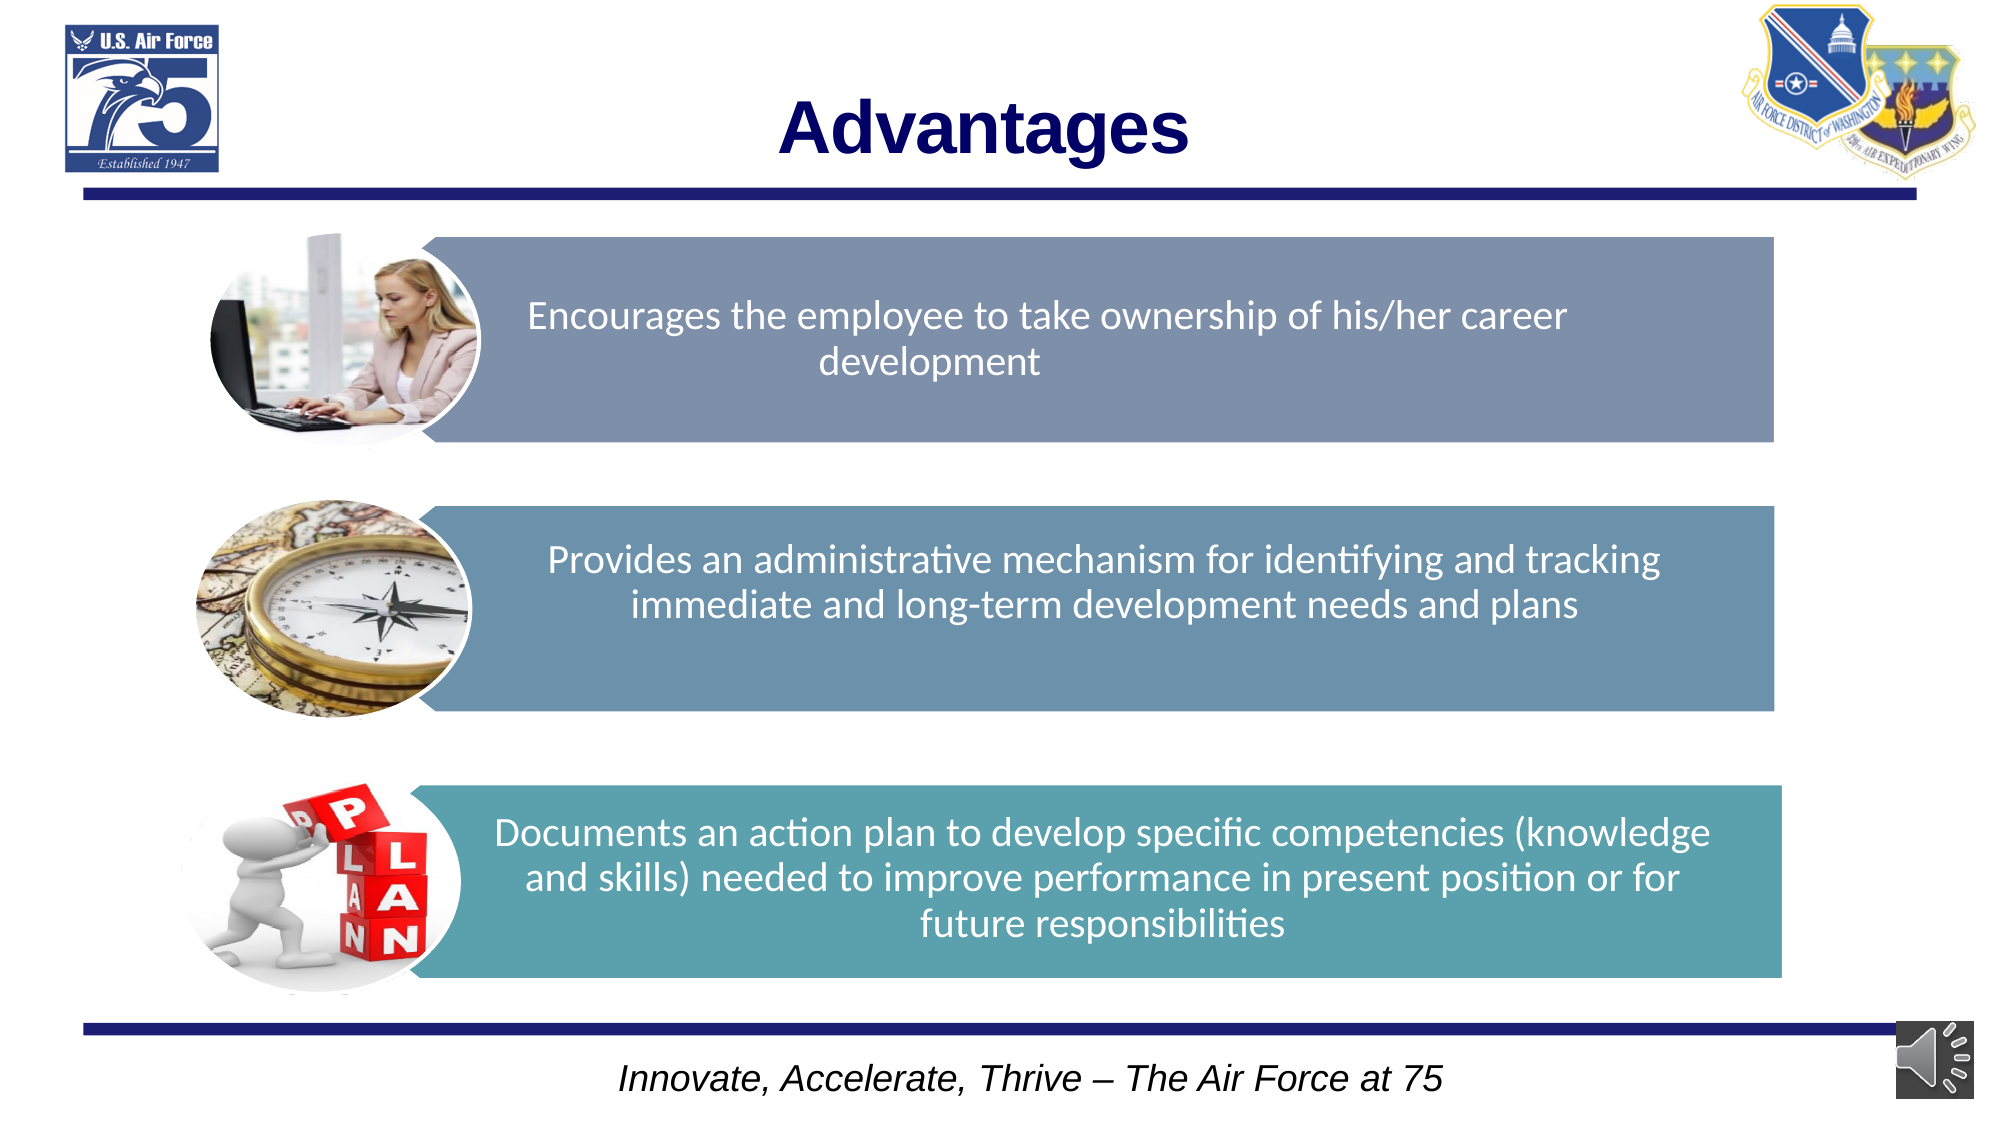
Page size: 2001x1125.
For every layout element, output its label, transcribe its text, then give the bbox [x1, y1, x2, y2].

picture [1894, 1019, 1976, 1101]
picture [64, 24, 219, 173]
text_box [178, 228, 1788, 995]
picture [1742, 4, 1976, 181]
text_box Advantages [583, 76, 1384, 169]
